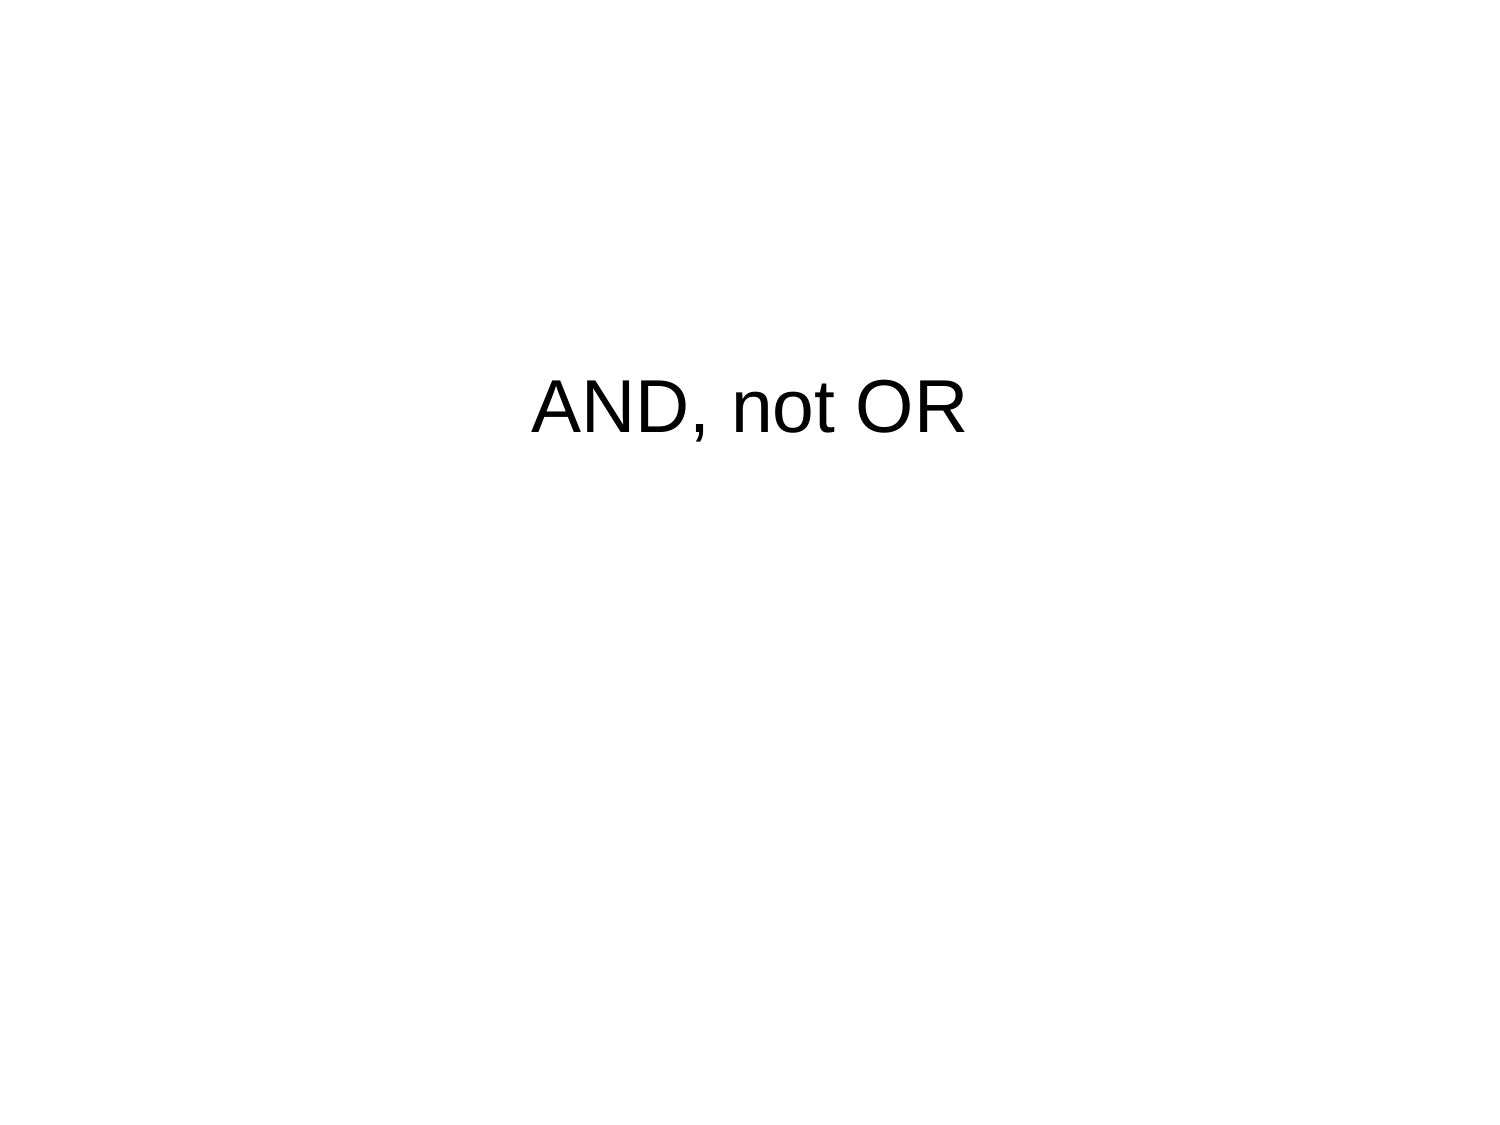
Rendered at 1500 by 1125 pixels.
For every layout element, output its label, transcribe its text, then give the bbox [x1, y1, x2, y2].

text_box AND, not OR [0, 349, 1500, 455]
